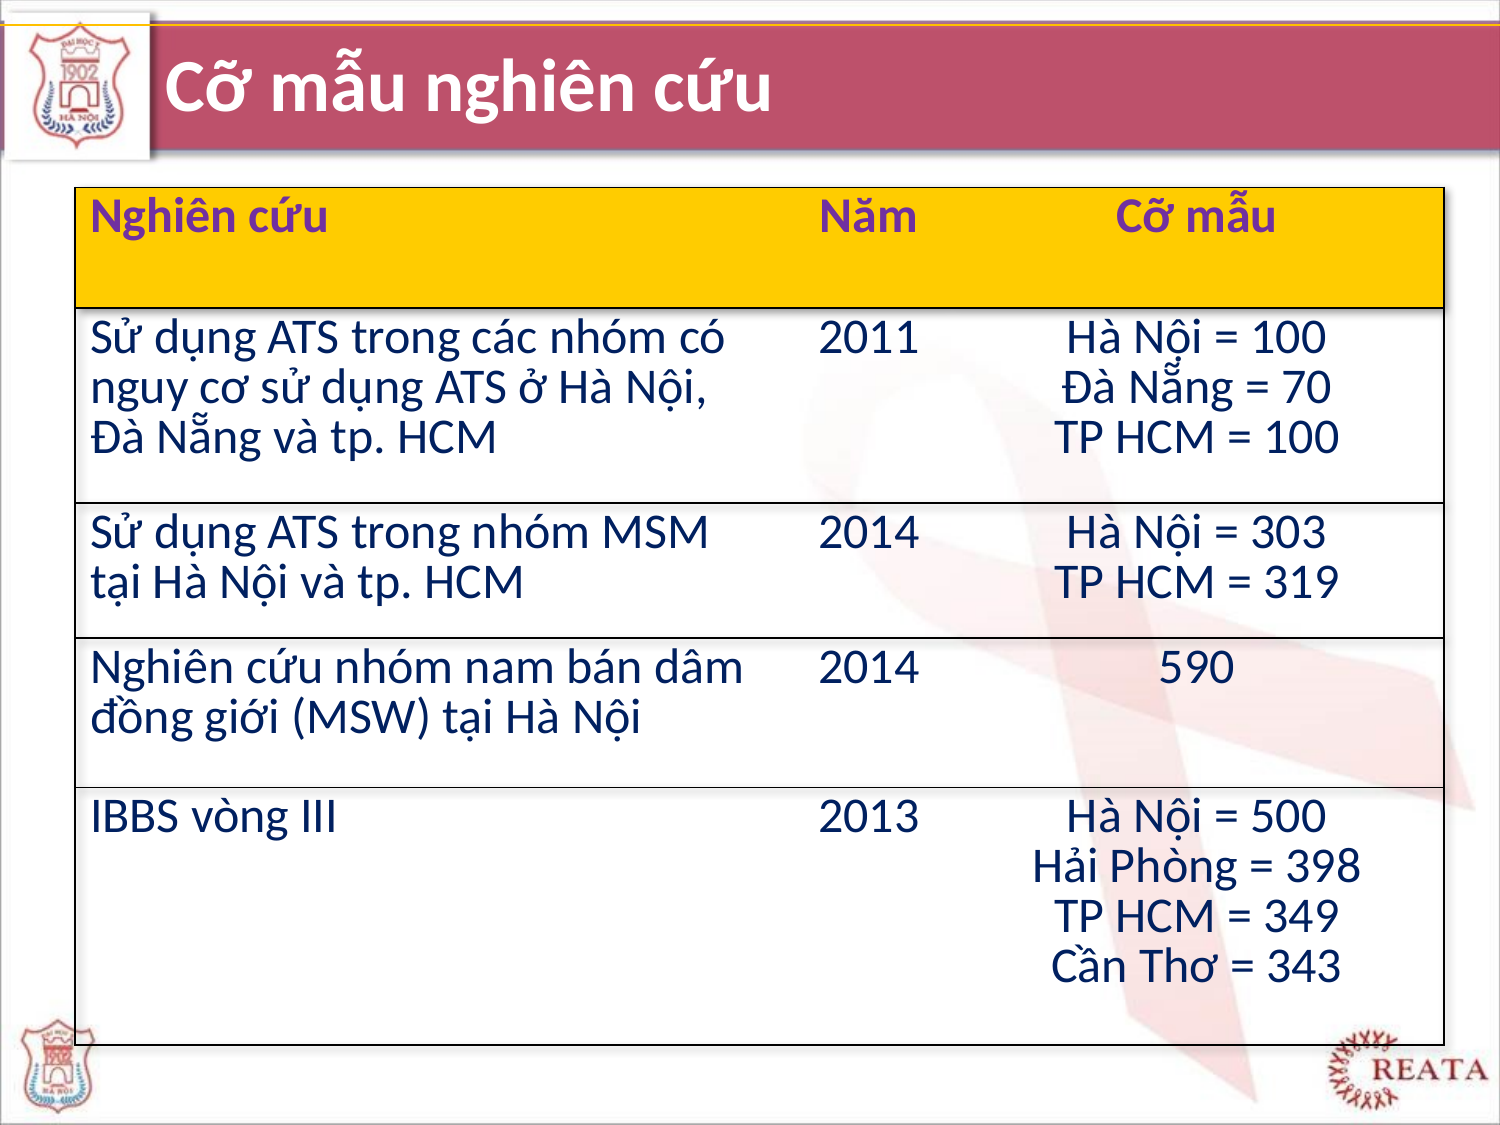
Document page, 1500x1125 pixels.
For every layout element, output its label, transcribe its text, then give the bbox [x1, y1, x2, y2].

title Cỡ mẫu nghiên cứu [150, 24, 1444, 150]
table_header Cỡ mẫu [950, 188, 1443, 307]
table_cell 2013 [788, 788, 950, 1044]
table_cell 2014 [788, 639, 950, 787]
table_cell Hà Nội = 100 Đà Nẵng = 70 TP HCM = 100 [950, 309, 1443, 502]
table_cell Hà Nội = 500 Hải Phòng = 398 TP HCM = 349 Cần Thơ = 343 [950, 788, 1443, 1044]
table_cell 2011 [788, 309, 950, 502]
table_header Năm [788, 188, 950, 307]
table_cell Sử dụng ATS trong các nhóm có nguy cơ sử dụng ATS ở Hà Nội, Đà Nẵng và tp. HCM [76, 309, 788, 502]
table_cell Nghiên cứu nhóm nam bán dâm đồng giới (MSW) tại Hà Nội [76, 639, 788, 787]
picture [0, 26, 1500, 1125]
table_cell Sử dụng ATS trong nhóm MSM tại Hà Nội và tp. HCM [76, 504, 788, 637]
table_cell 590 [950, 639, 1443, 787]
table_cell Hà Nội = 303 TP HCM = 319 [950, 504, 1443, 637]
picture [0, 0, 1500, 24]
table_header Nghiên cứu [76, 188, 788, 307]
table_cell 2014 [788, 504, 950, 637]
table_cell IBBS vòng III [76, 788, 788, 1044]
